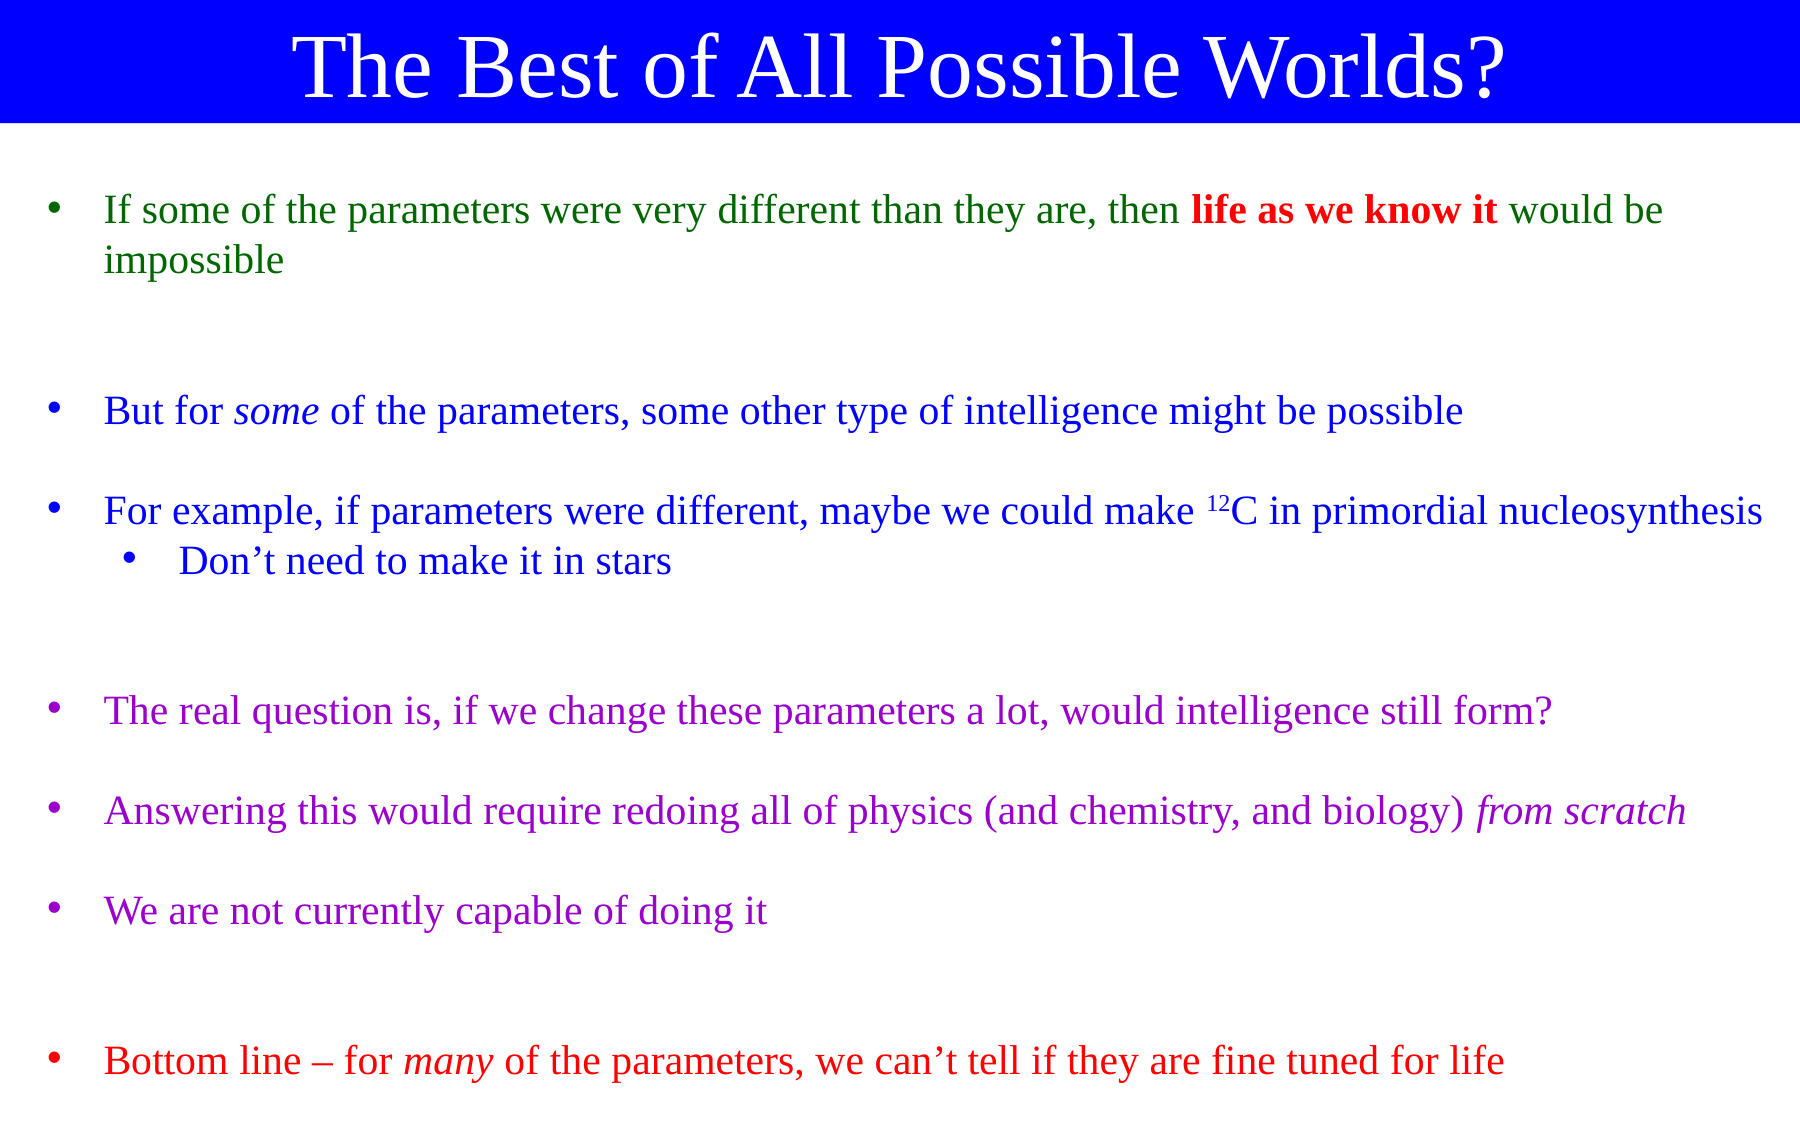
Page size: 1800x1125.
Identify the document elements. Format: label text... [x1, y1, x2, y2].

text_box If some of the parameters were very different than they are, then life as we know it would be impossible But for some of the parameters, some other type of intelligence might be possible For example, if parameters were different, maybe we could make 12C in primordial nucleosynthesis Don’t need to make it in stars The real question is, if we change these parameters a lot, would intelligence still form? Answering this would require redoing all of physics (and chemistry, and biology) from scratch We are not currently capable of doing it Bottom line – for many of the parameters, we can’t tell if they are fine tuned for life [32, 174, 1788, 1090]
text_box The Best of All Possible Worlds? [0, 0, 1800, 124]
